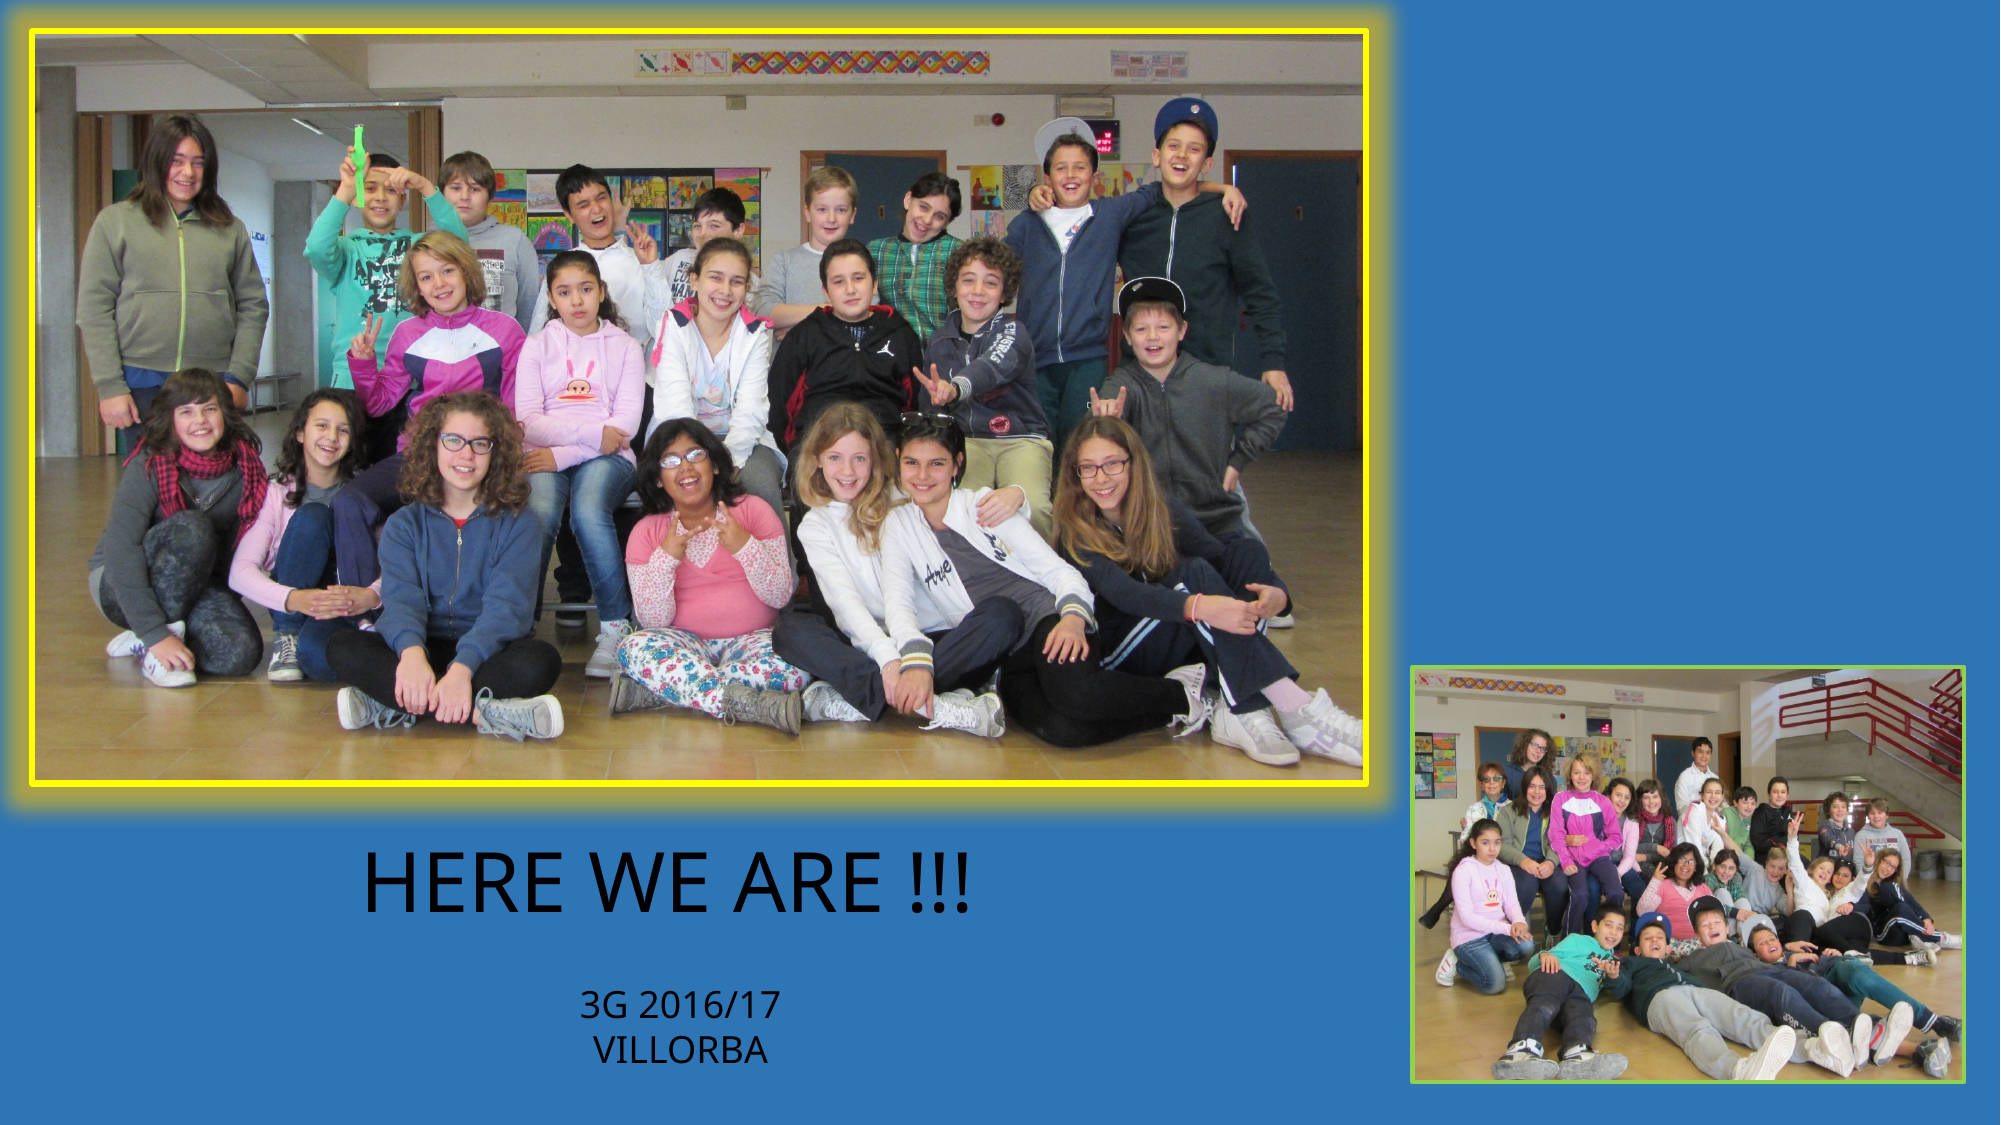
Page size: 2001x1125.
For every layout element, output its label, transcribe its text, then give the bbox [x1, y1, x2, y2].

text_box 3G 2016/17 VILLORBA [449, 973, 912, 1079]
text_box HERE WE ARE !!! [345, 822, 1053, 937]
picture [1414, 669, 1962, 1080]
picture [35, 34, 1364, 781]
